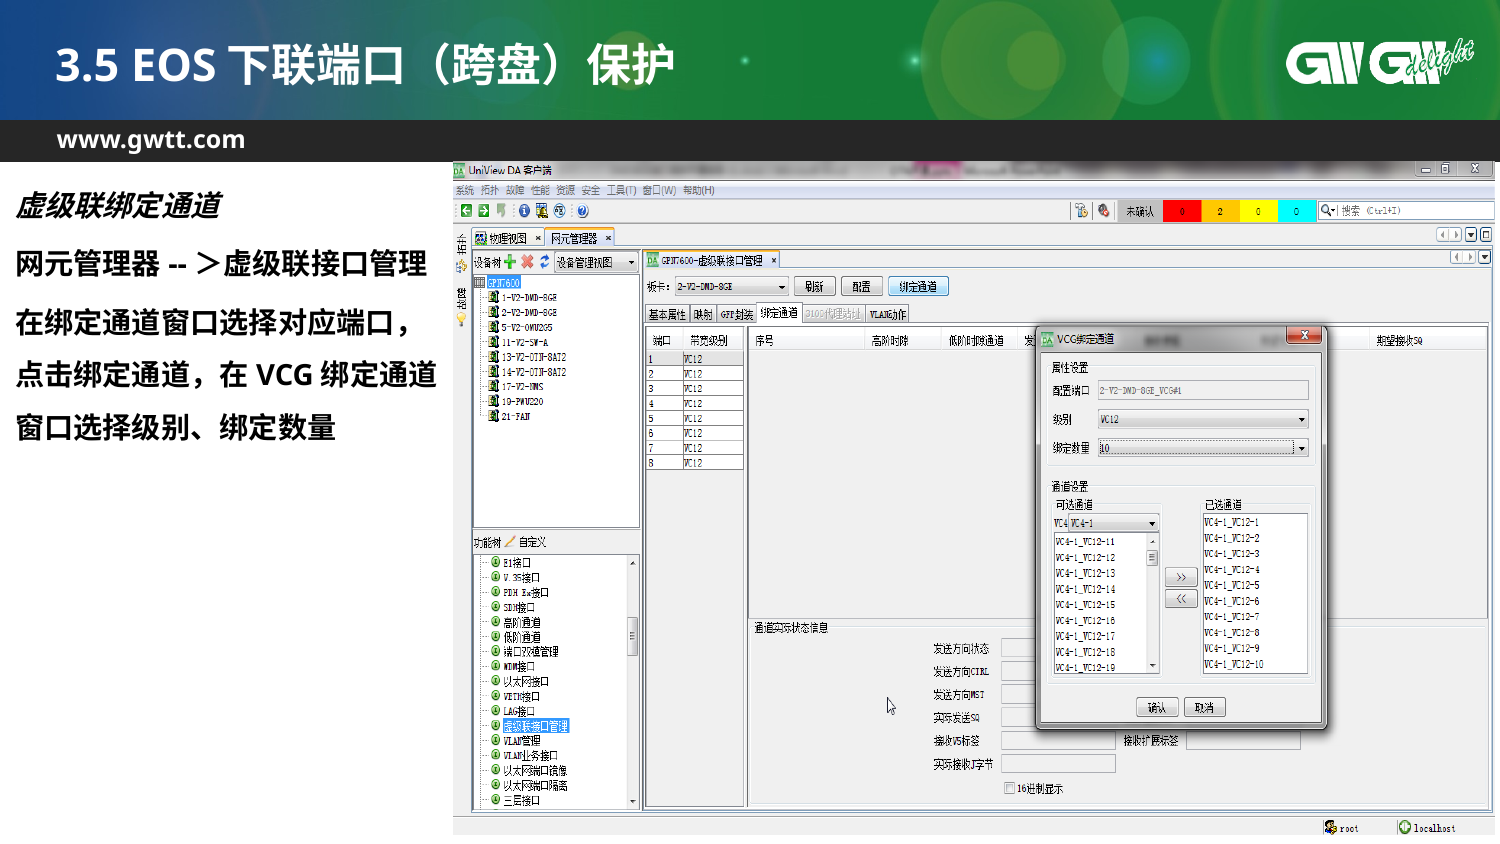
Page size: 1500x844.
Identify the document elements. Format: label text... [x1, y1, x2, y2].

title 3.5 EOS下联端口（跨盘）保护 [40, 28, 1270, 98]
list 虚级联绑定通道 网元管理器--＞虚级联接口管理 在绑定通道窗口选择对应端口，点击绑定通道，在VCG绑定通道窗口选择级别、绑定数量 [0, 161, 454, 844]
picture [0, 0, 1500, 120]
picture [453, 161, 1495, 835]
